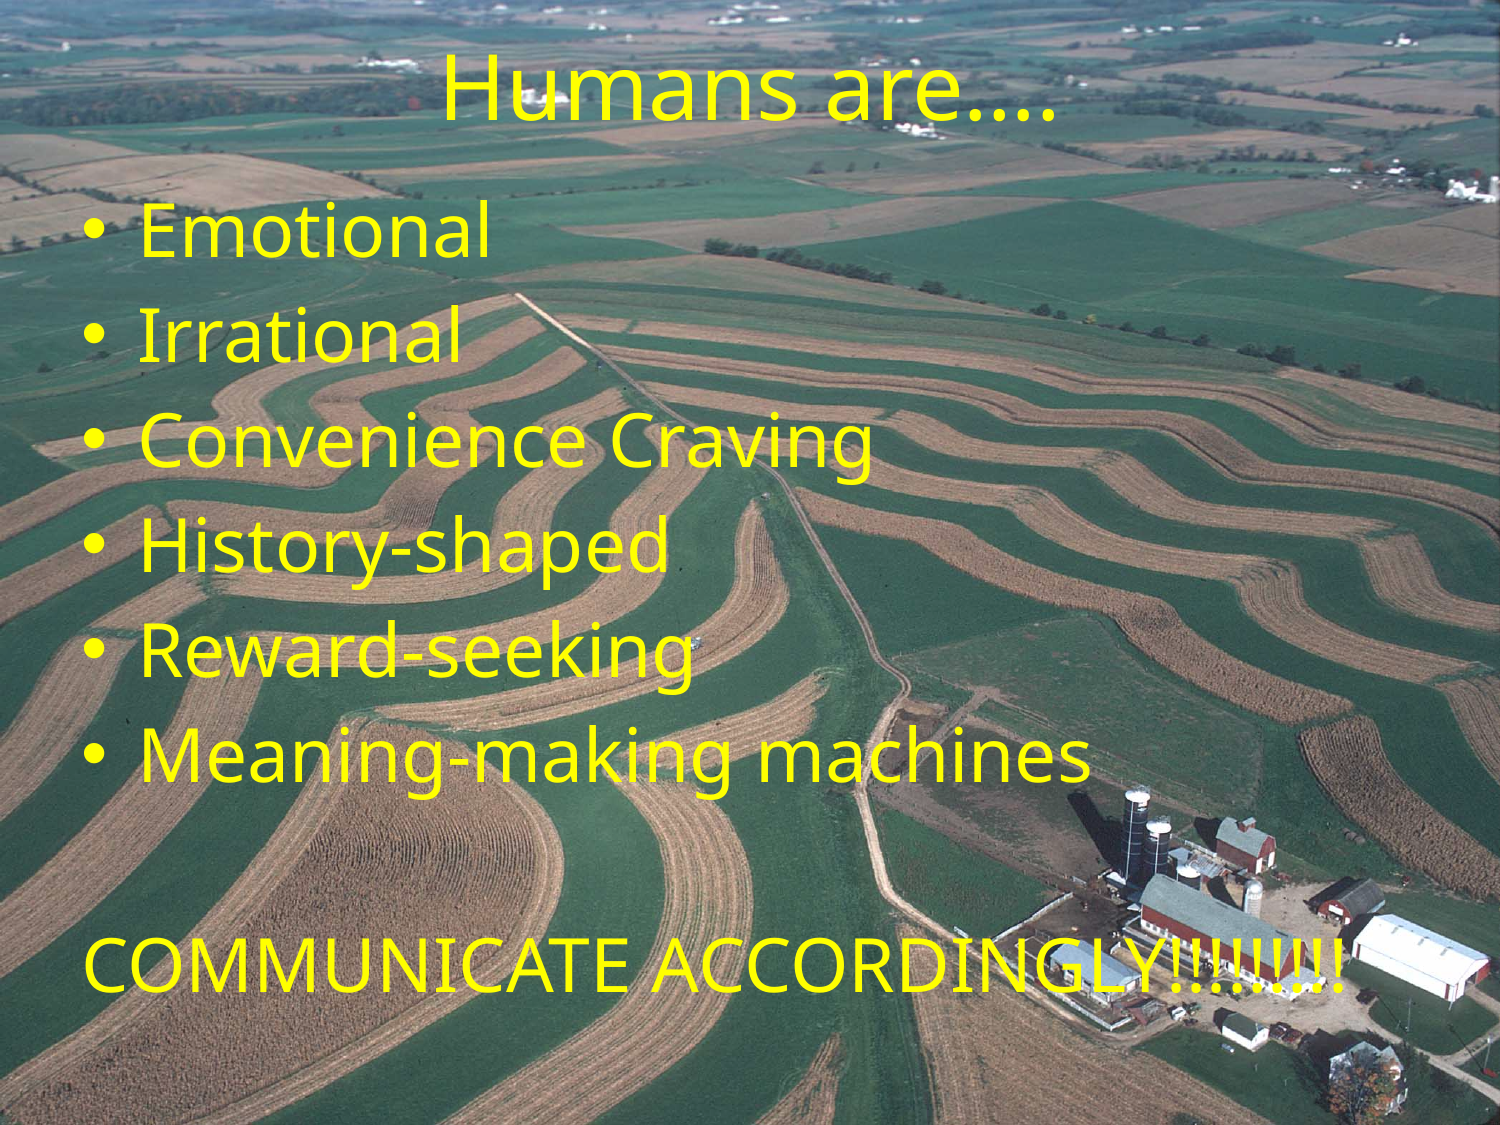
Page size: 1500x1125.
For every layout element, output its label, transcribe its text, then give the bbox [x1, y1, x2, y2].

list Emotional Irrational Convenience Craving History-shaped Reward-seeking Meaning-making machines COMMUNICATE ACCORDINGLY!!!!!!!!! [65, 174, 1429, 1038]
title Humans are…. [75, 24, 1425, 143]
